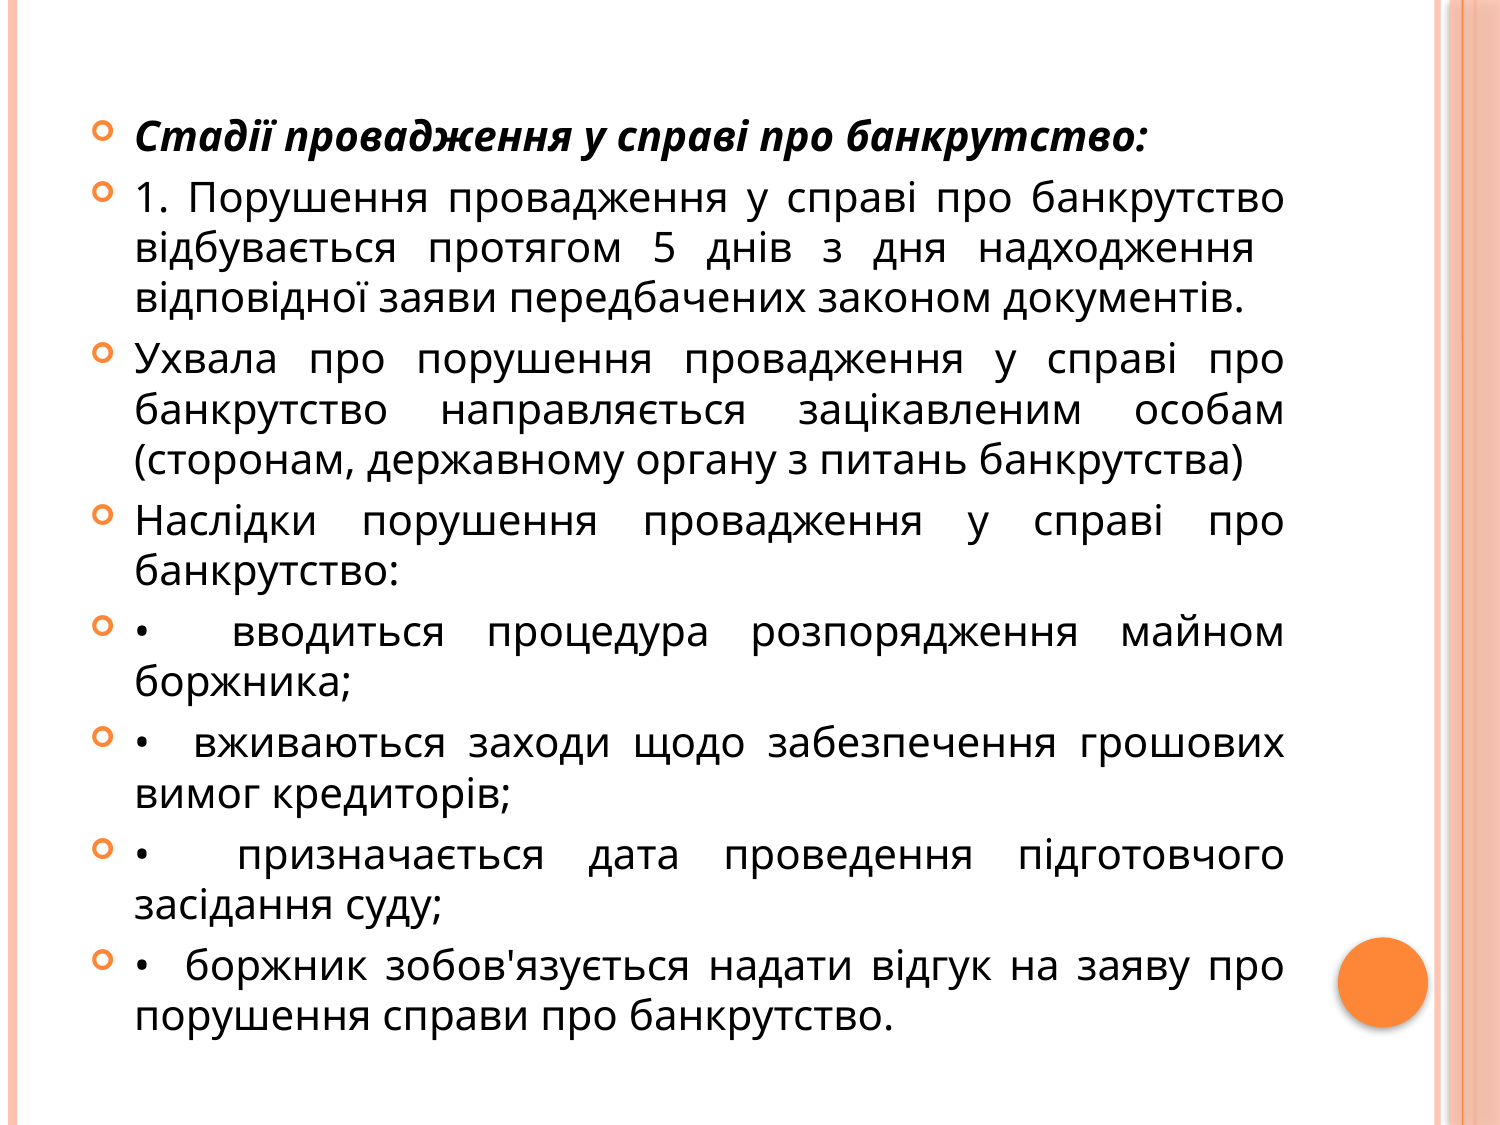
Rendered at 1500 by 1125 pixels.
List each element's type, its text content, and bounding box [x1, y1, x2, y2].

list Стадії провадження у справі про банкрутство: 1. Порушення провадження у справі про банкрутство відбувається протягом 5 днів з дня надходження відповідної заяви передбачених законом документів. Ухвала про порушення провадження у справі про банкрутство направляється зацікавленим особам (сторонам, державному органу з питань банкрутства) Наслідки порушення провадження у справі про банкрутство: • вводиться процедура розпорядження майном боржника; • вживаються заходи щодо забезпечення грошових вимог кредиторів; • призначається дата проведення підготовчого засідання суду; • боржник зобов'язується надати відгук на заяву про порушення справи про банкрутство. [75, 101, 1300, 1062]
